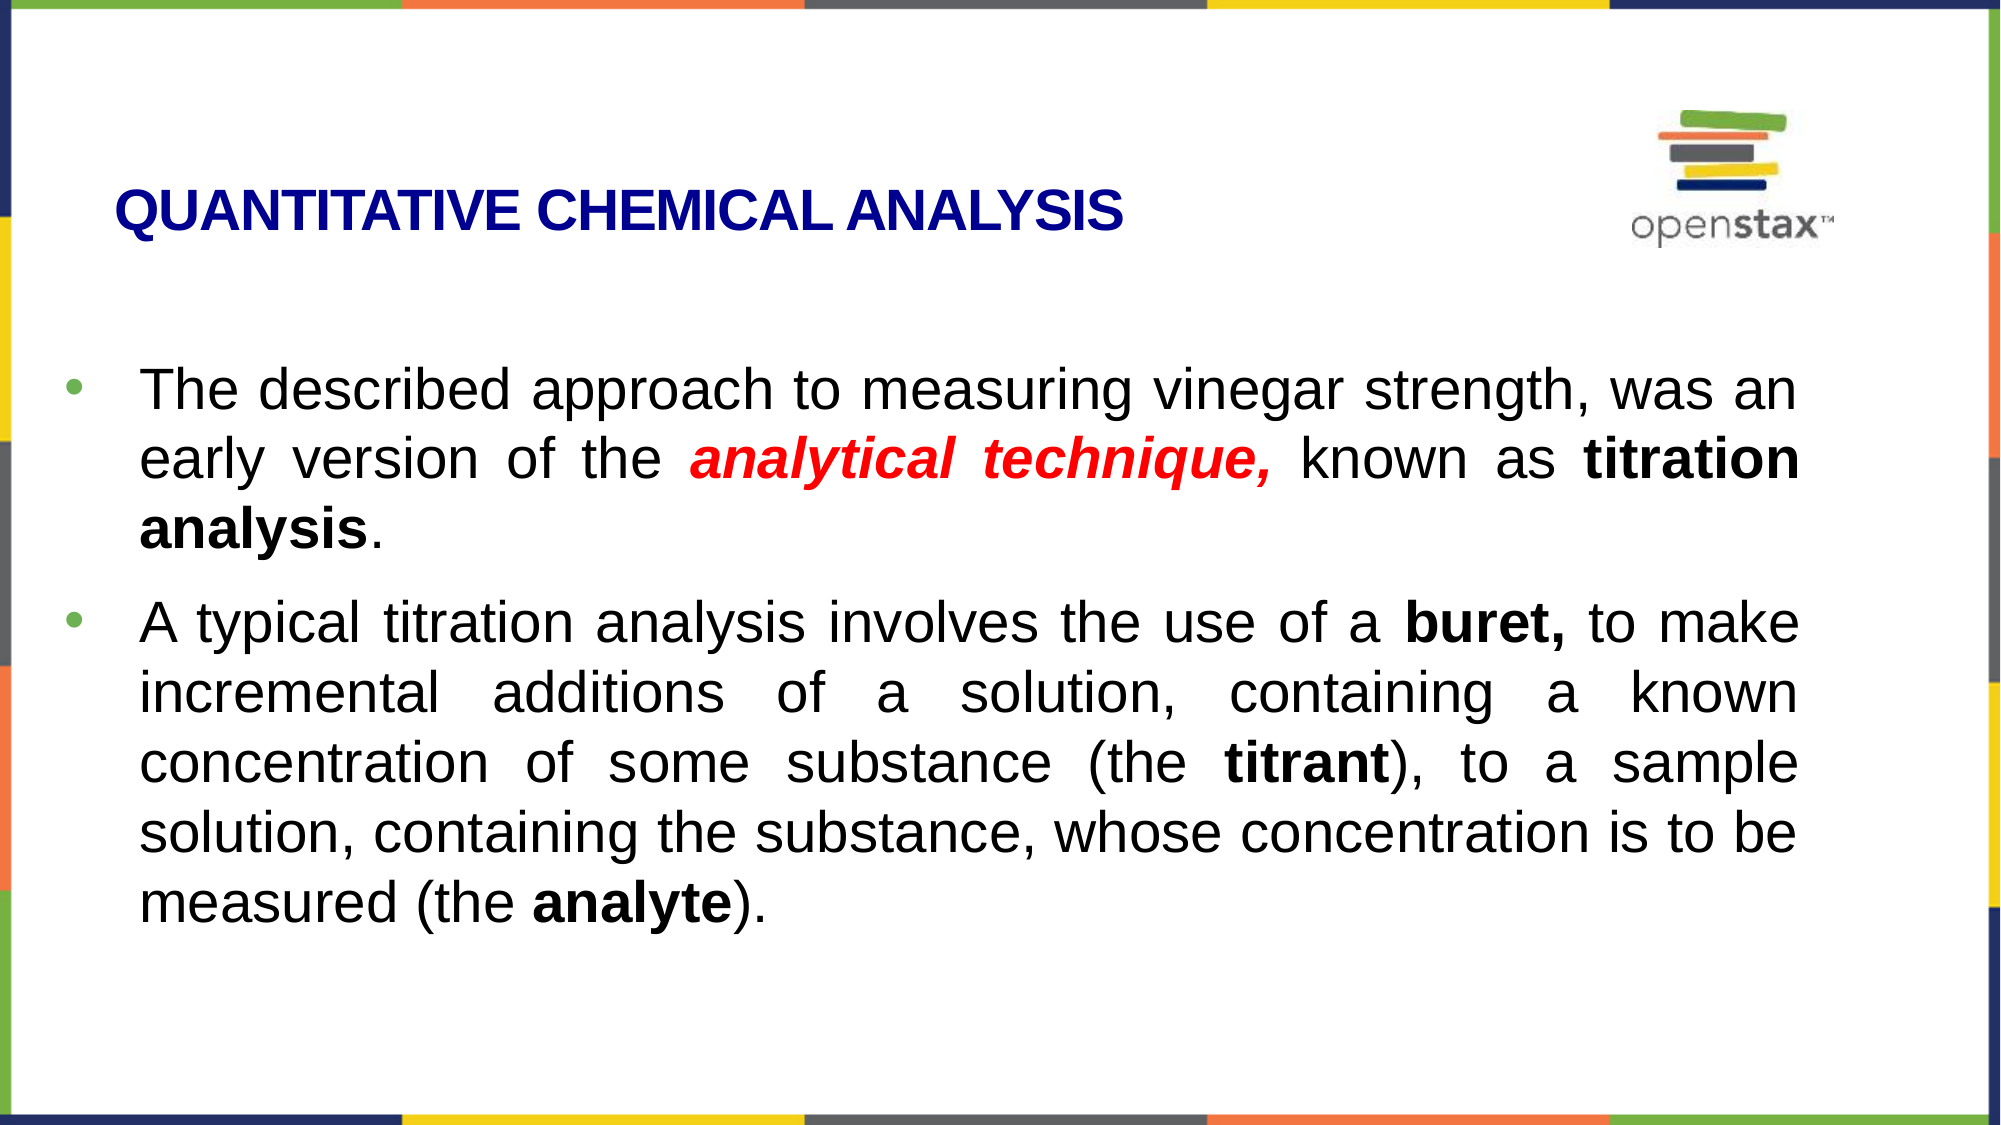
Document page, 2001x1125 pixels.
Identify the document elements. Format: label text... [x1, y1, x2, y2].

list The described approach to measuring vinegar strength, was an early version of the analytical technique, known as titration analysis. A typical titration analysis involves the use of a buret, to make incremental additions of a solution, containing a known concentration of some substance (the titrant), to a sample solution, containing the substance, whose concentration is to be measured (the analyte). [49, 343, 1816, 1061]
picture [0, 0, 2001, 1125]
title quantitative chemical analysis [99, 145, 1158, 250]
